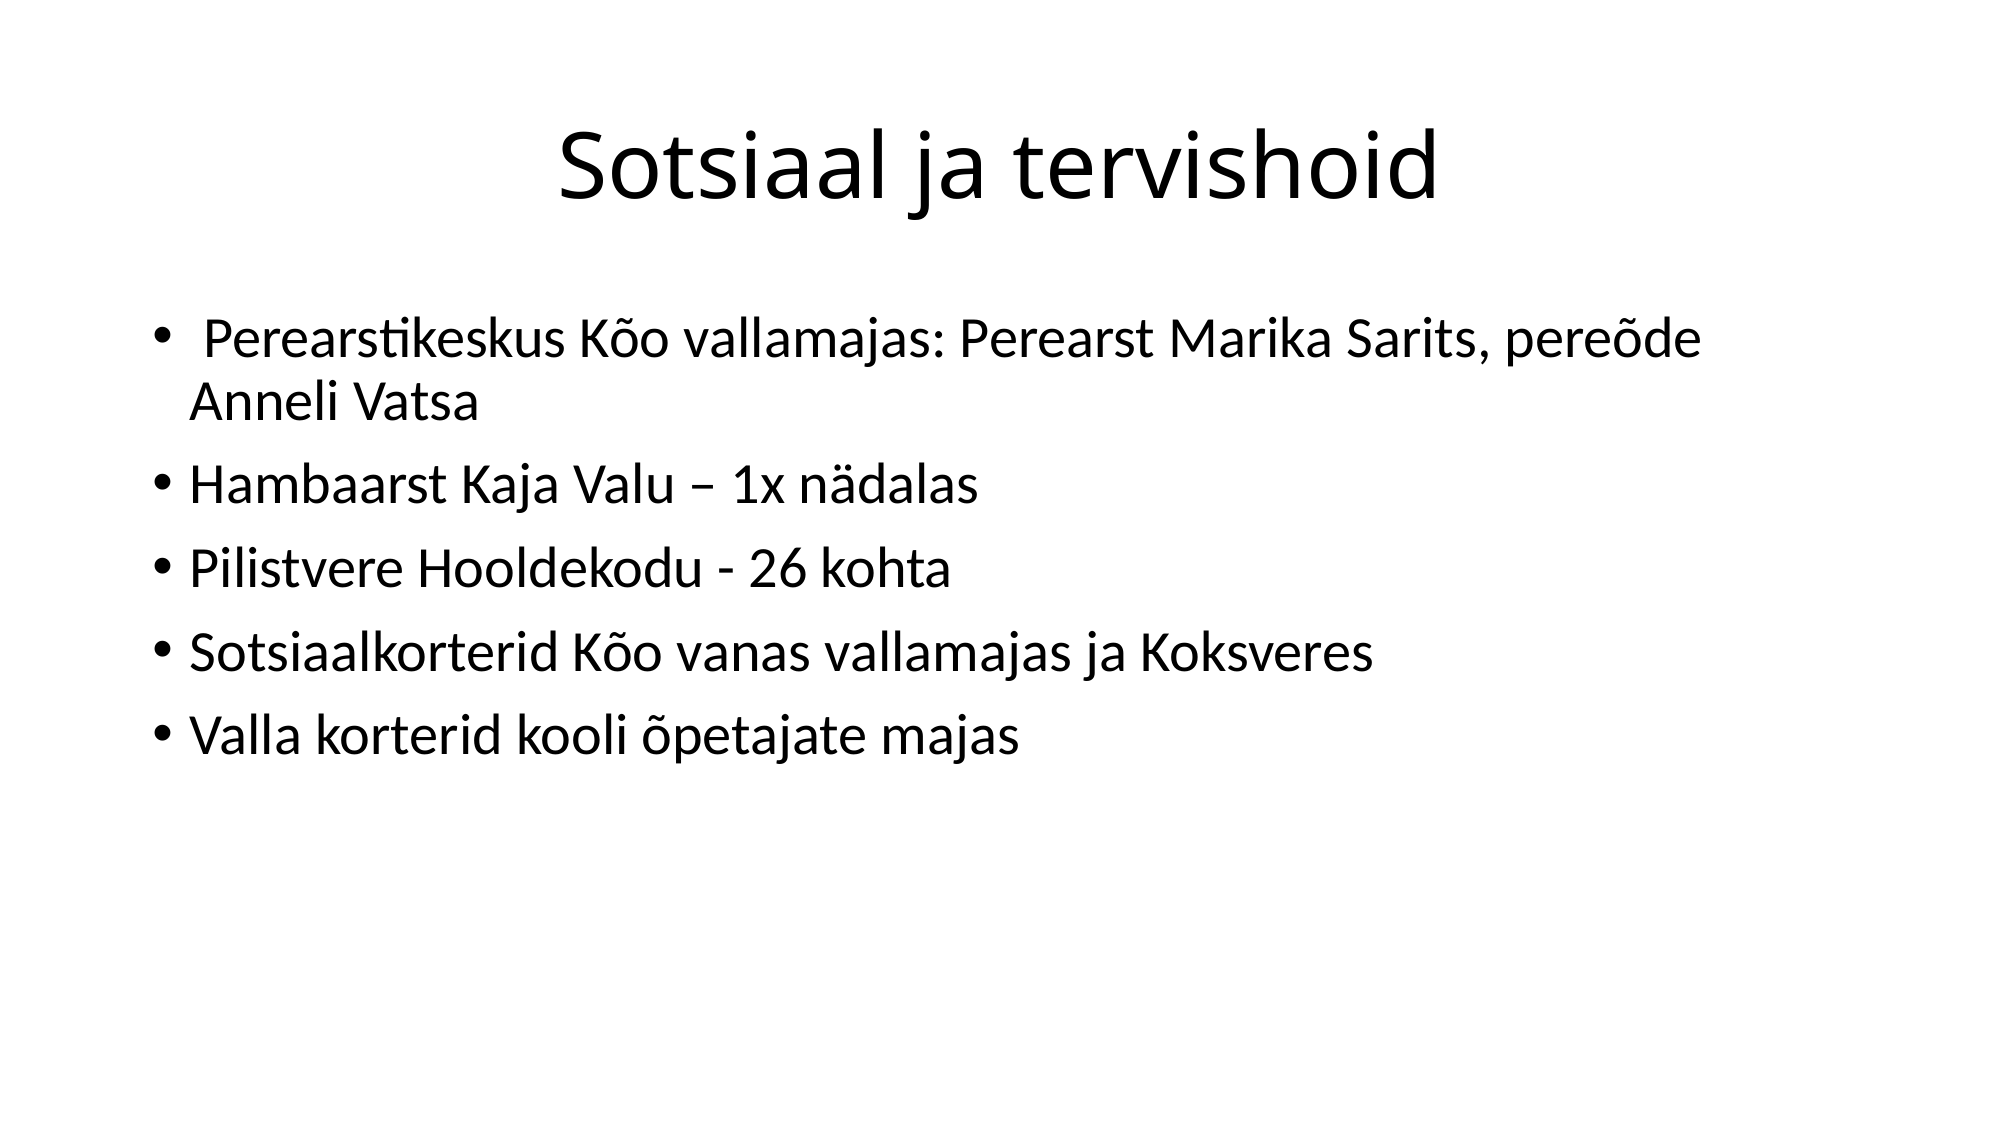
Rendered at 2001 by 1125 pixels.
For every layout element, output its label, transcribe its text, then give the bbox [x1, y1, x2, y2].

title Sotsiaal ja tervishoid [137, 59, 1863, 278]
list Perearstikeskus Kõo vallamajas: Perearst Marika Sarits, pereõde Anneli Vatsa Hambaarst Kaja Valu – 1x nädalas Pilistvere Hooldekodu - 26 kohta Sotsiaalkorterid Kõo vanas vallamajas ja Koksveres Valla korterid kooli õpetajate majas [137, 299, 1863, 1014]
